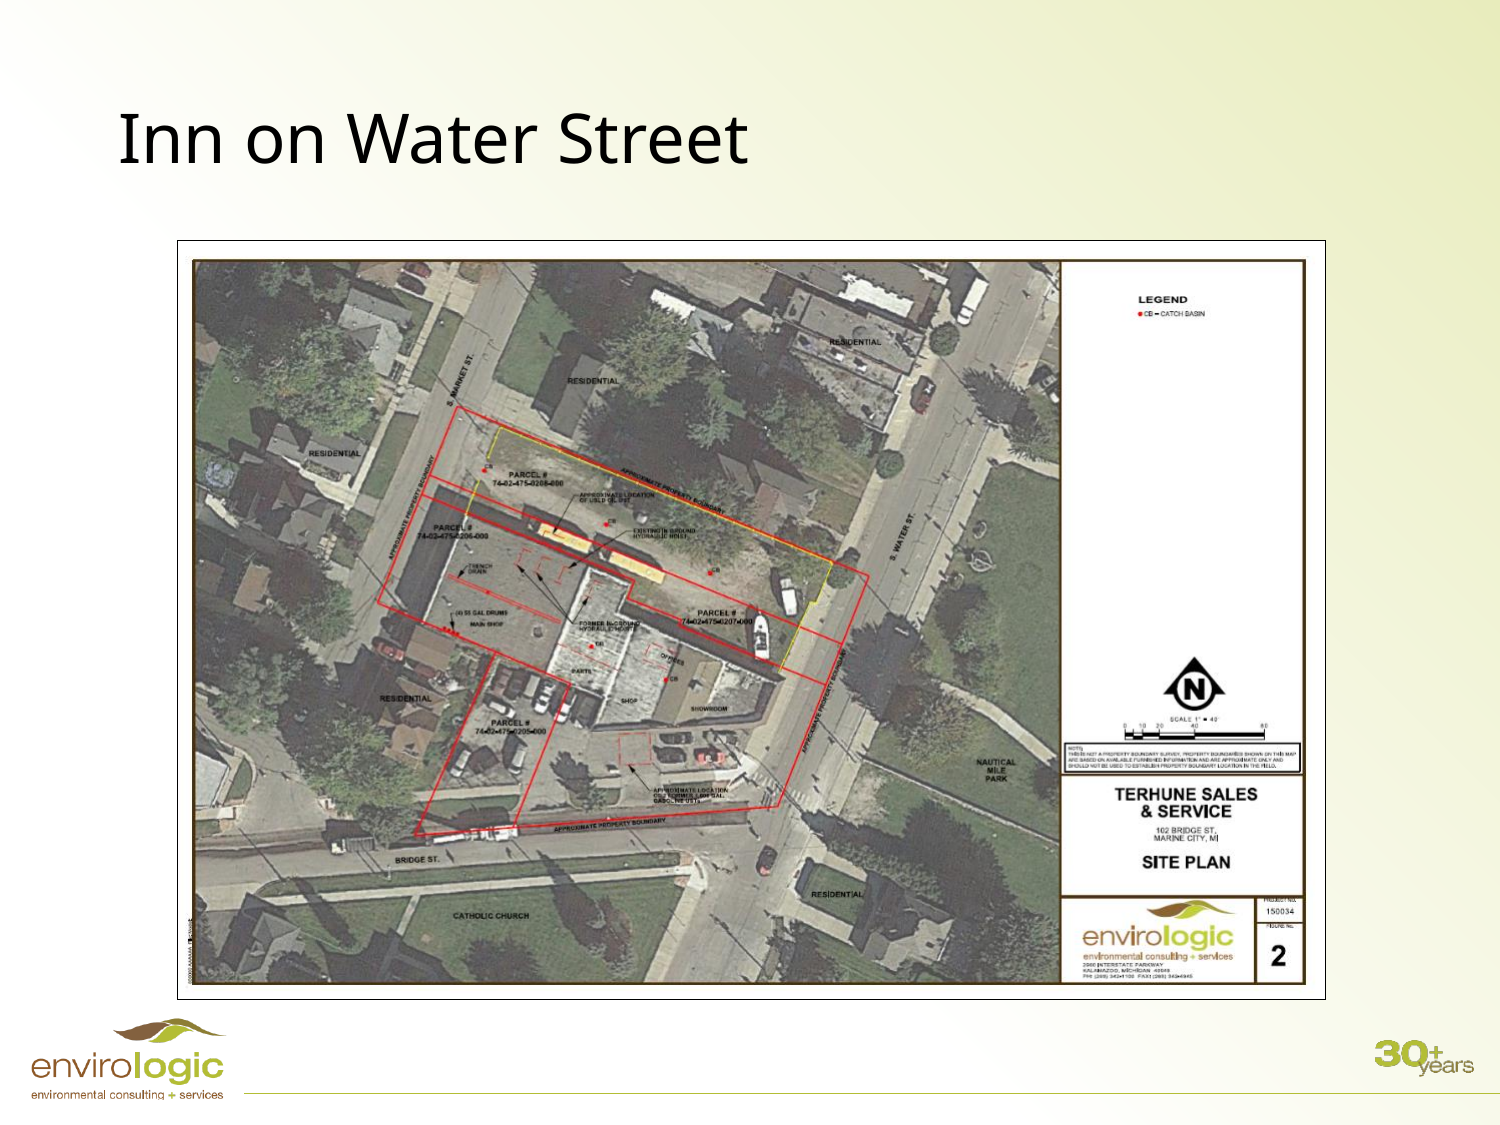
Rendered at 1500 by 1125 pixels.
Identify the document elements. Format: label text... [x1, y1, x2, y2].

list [177, 240, 1326, 1000]
picture [1373, 1035, 1477, 1078]
title Inn on Water Street [103, 59, 1397, 223]
